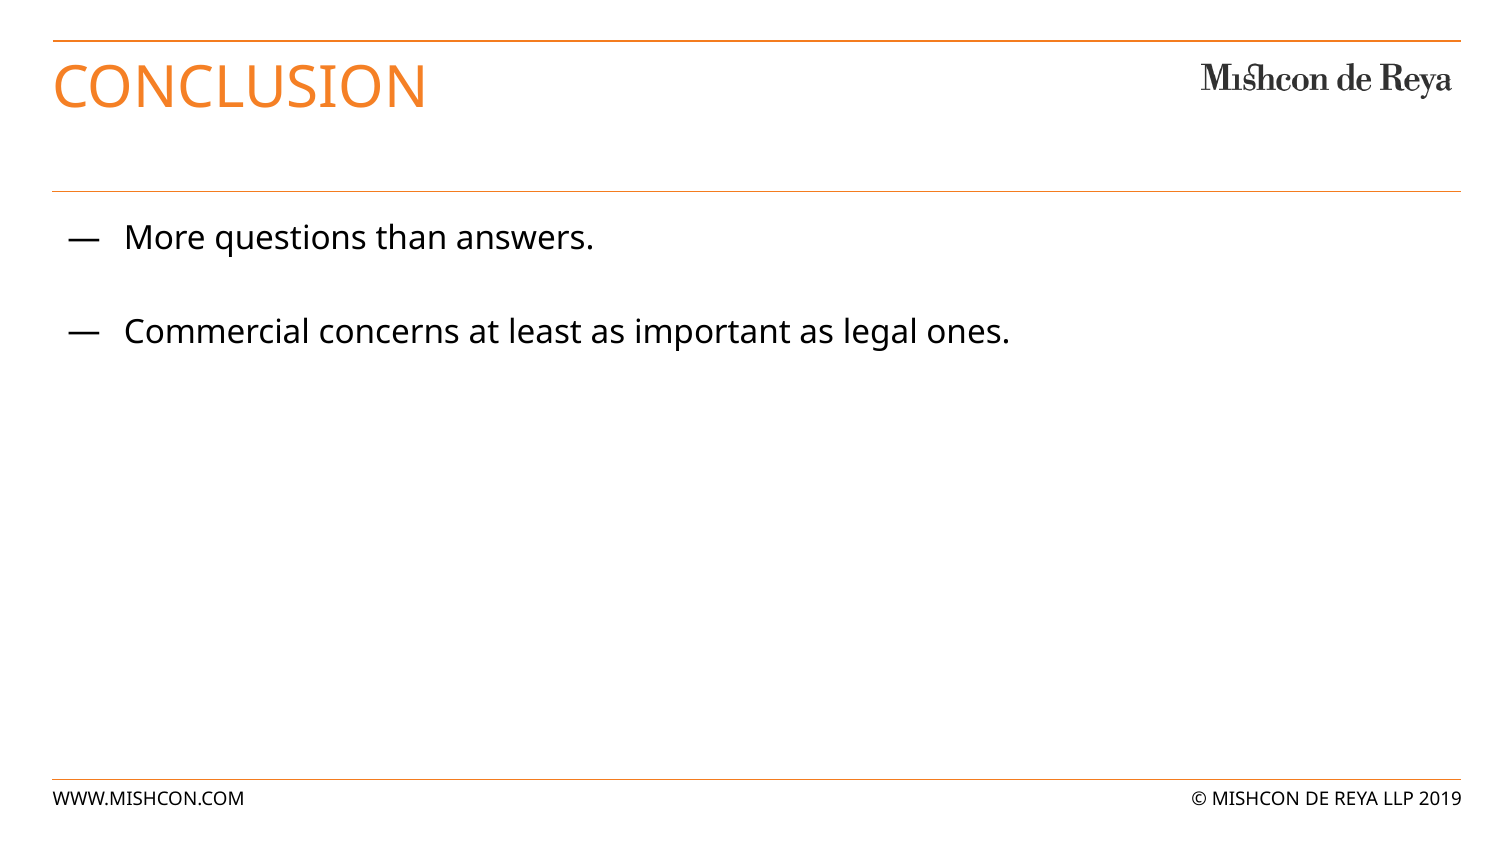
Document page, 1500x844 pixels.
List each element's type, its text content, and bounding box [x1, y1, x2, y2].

picture [1201, 63, 1452, 99]
title Conclusion [37, 41, 1176, 165]
list More questions than answers. Commercial concerns at least as important as legal ones. [52, 209, 1461, 749]
